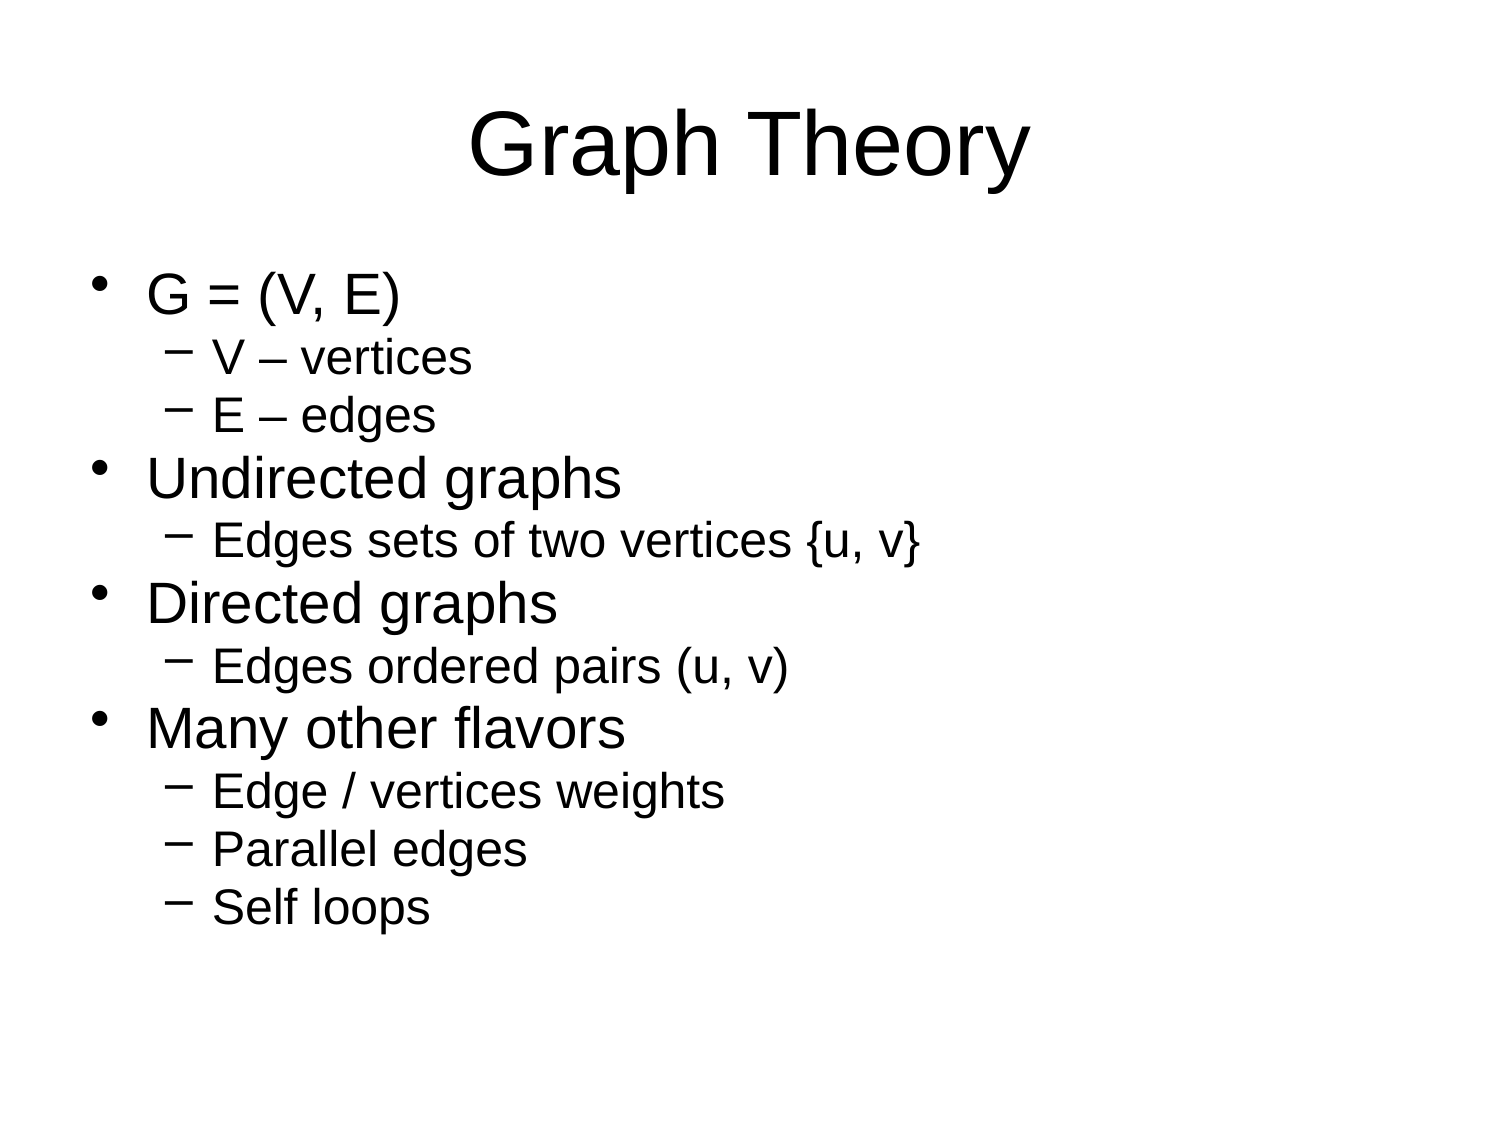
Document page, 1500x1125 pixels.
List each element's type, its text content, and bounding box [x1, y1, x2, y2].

list G = (V, E) V – vertices E – edges Undirected graphs Edges sets of two vertices {u, v} Directed graphs Edges ordered pairs (u, v) Many other flavors Edge / vertices weights Parallel edges Self loops [75, 262, 1425, 1005]
title Graph Theory [75, 45, 1425, 233]
